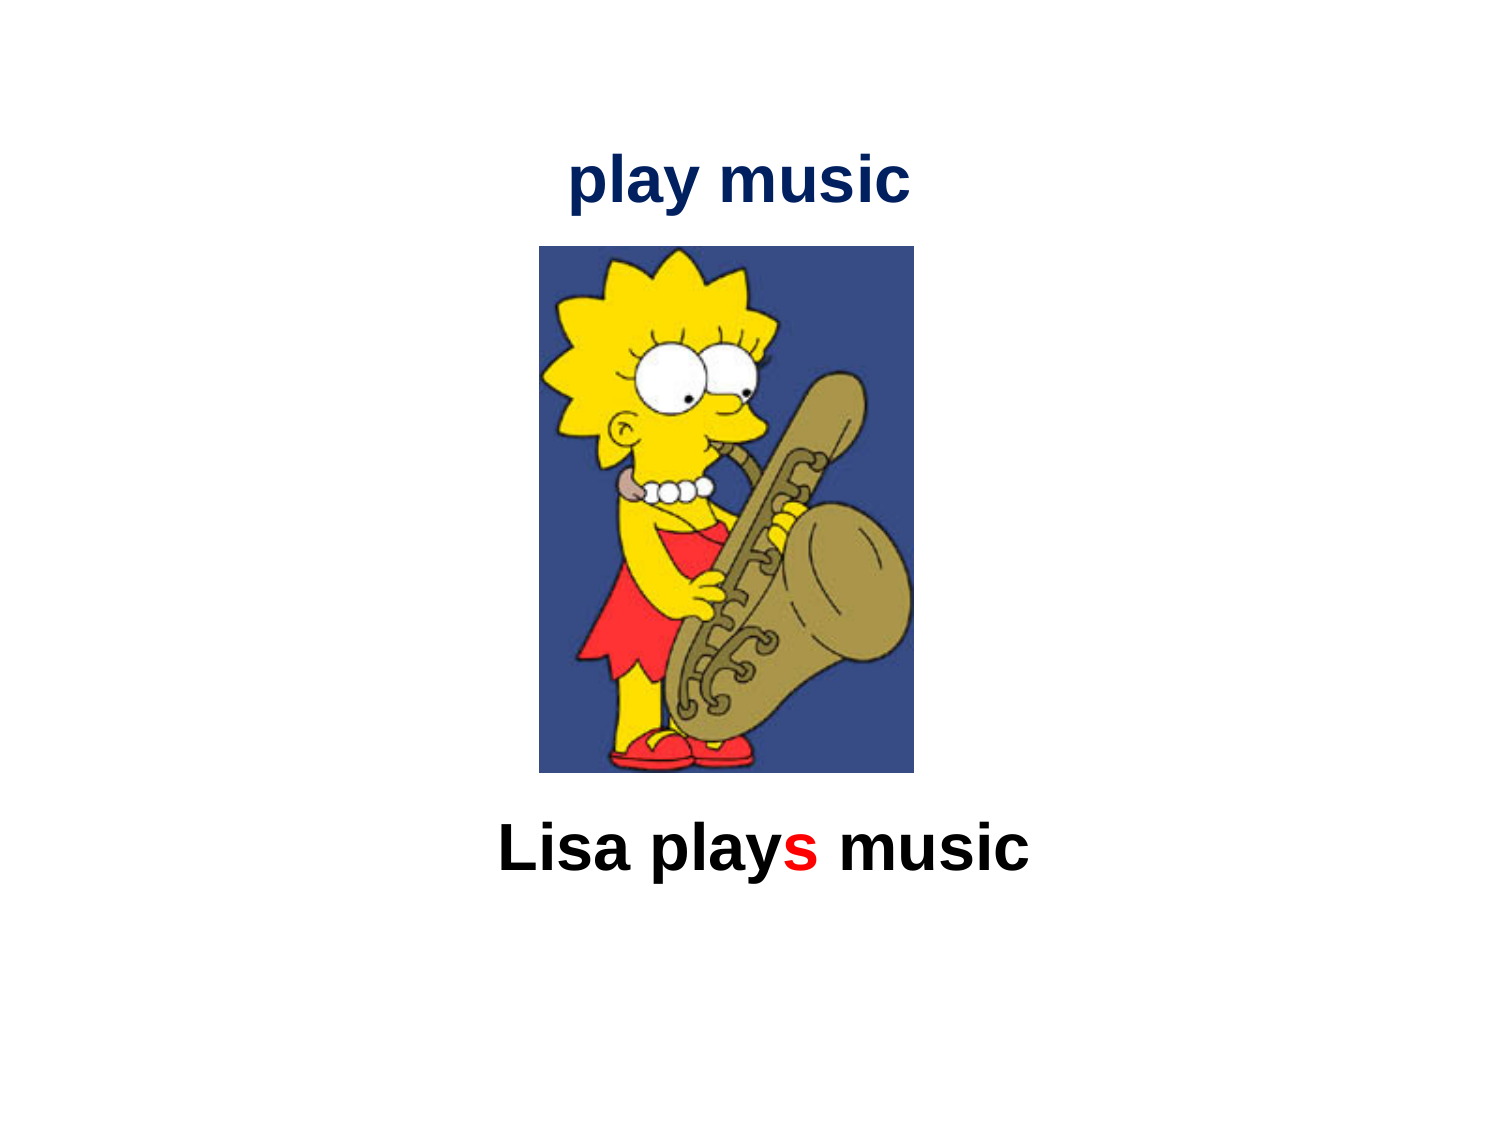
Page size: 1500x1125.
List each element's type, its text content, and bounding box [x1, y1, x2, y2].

picture [538, 245, 915, 774]
text_box play music [552, 128, 927, 224]
text_box Lisa plays music [483, 796, 1046, 892]
